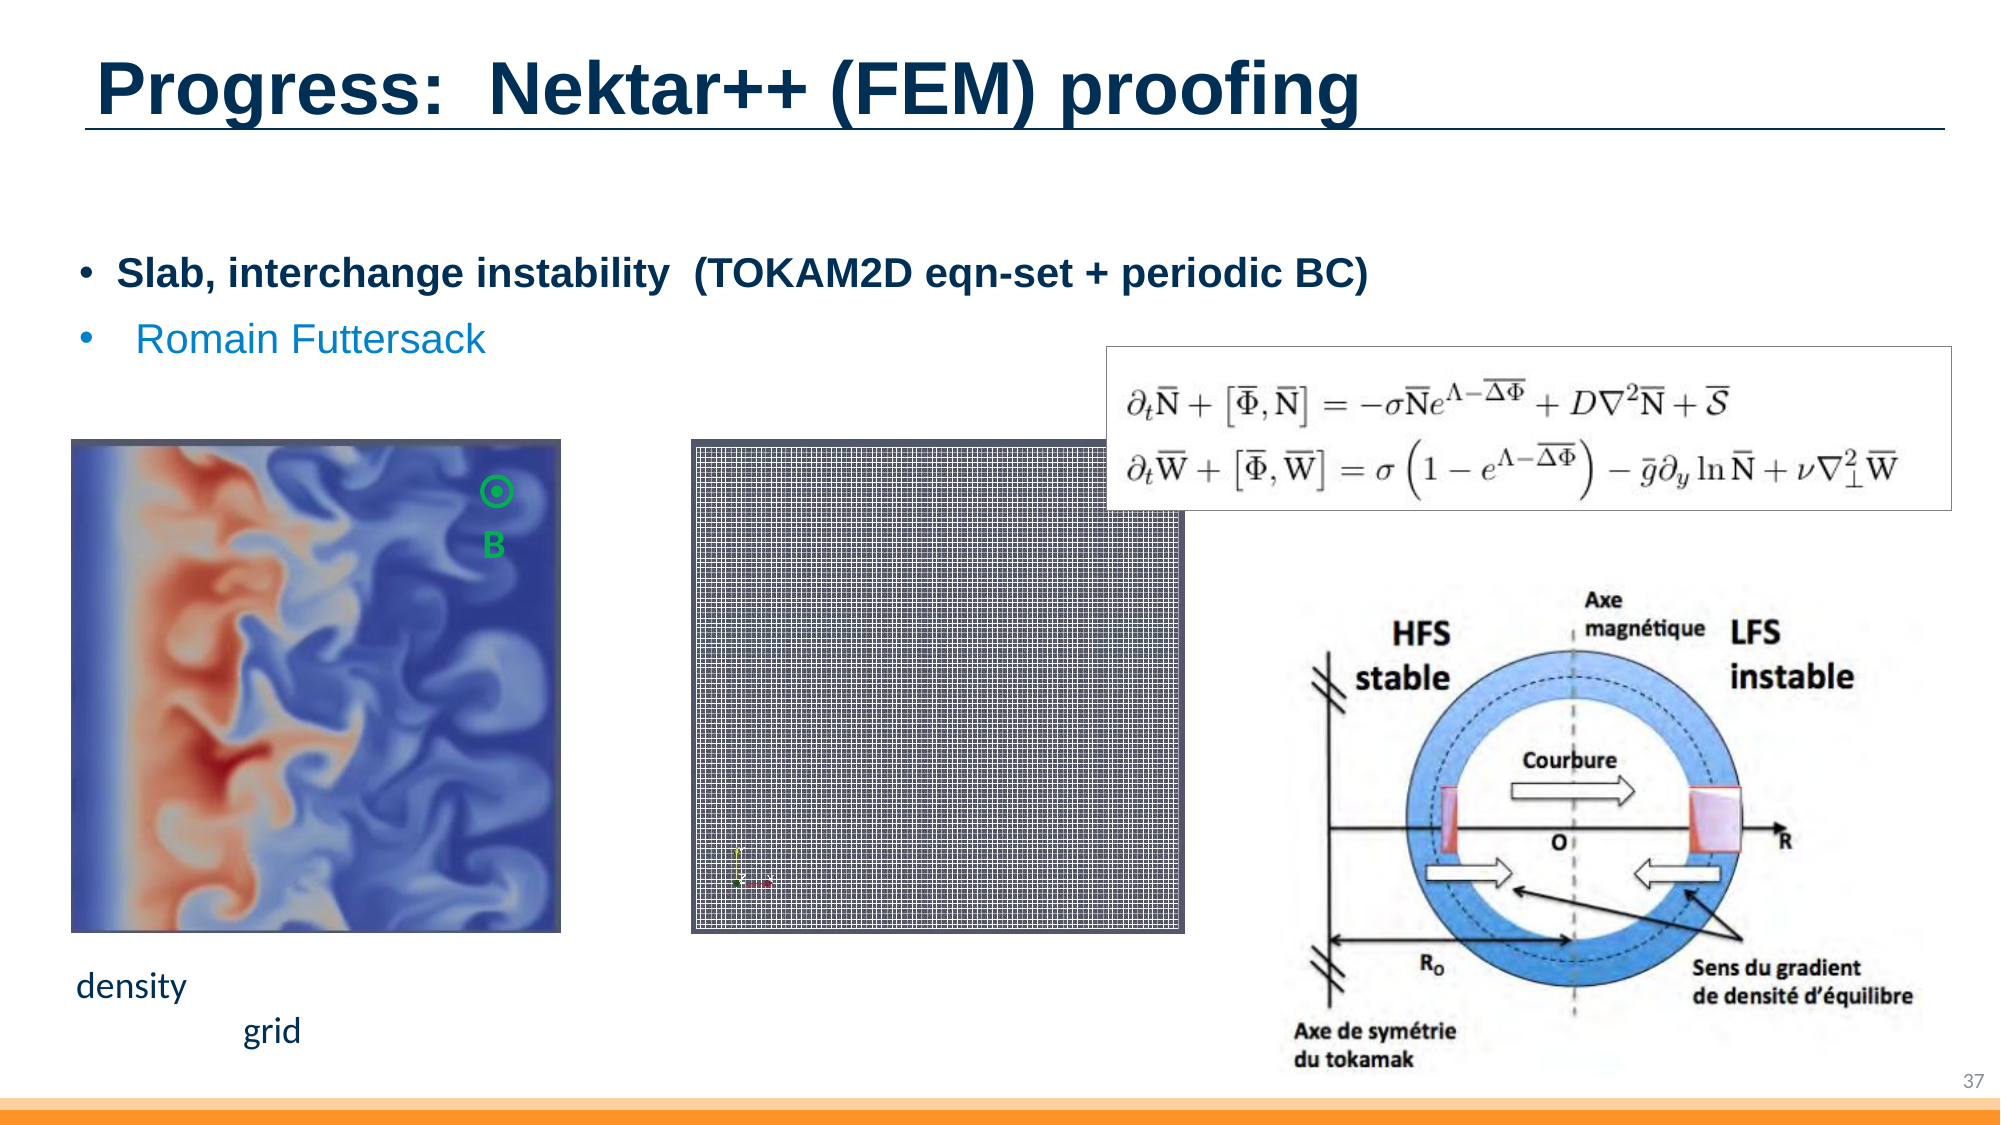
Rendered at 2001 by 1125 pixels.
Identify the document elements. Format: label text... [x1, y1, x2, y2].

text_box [482, 476, 512, 507]
picture [691, 346, 1952, 934]
slide_number 37 [1910, 1049, 2000, 1110]
title Progress: Nektar++ (FEM) proofing [81, 26, 1948, 245]
picture [0, 1098, 2000, 1125]
list Slab, interchange instability (TOKAM2D eqn-set + periodic BC) Romain Futtersack [64, 244, 1945, 982]
text_box density grid [44, 953, 1047, 1059]
picture [1274, 565, 1927, 1078]
picture [71, 439, 561, 933]
